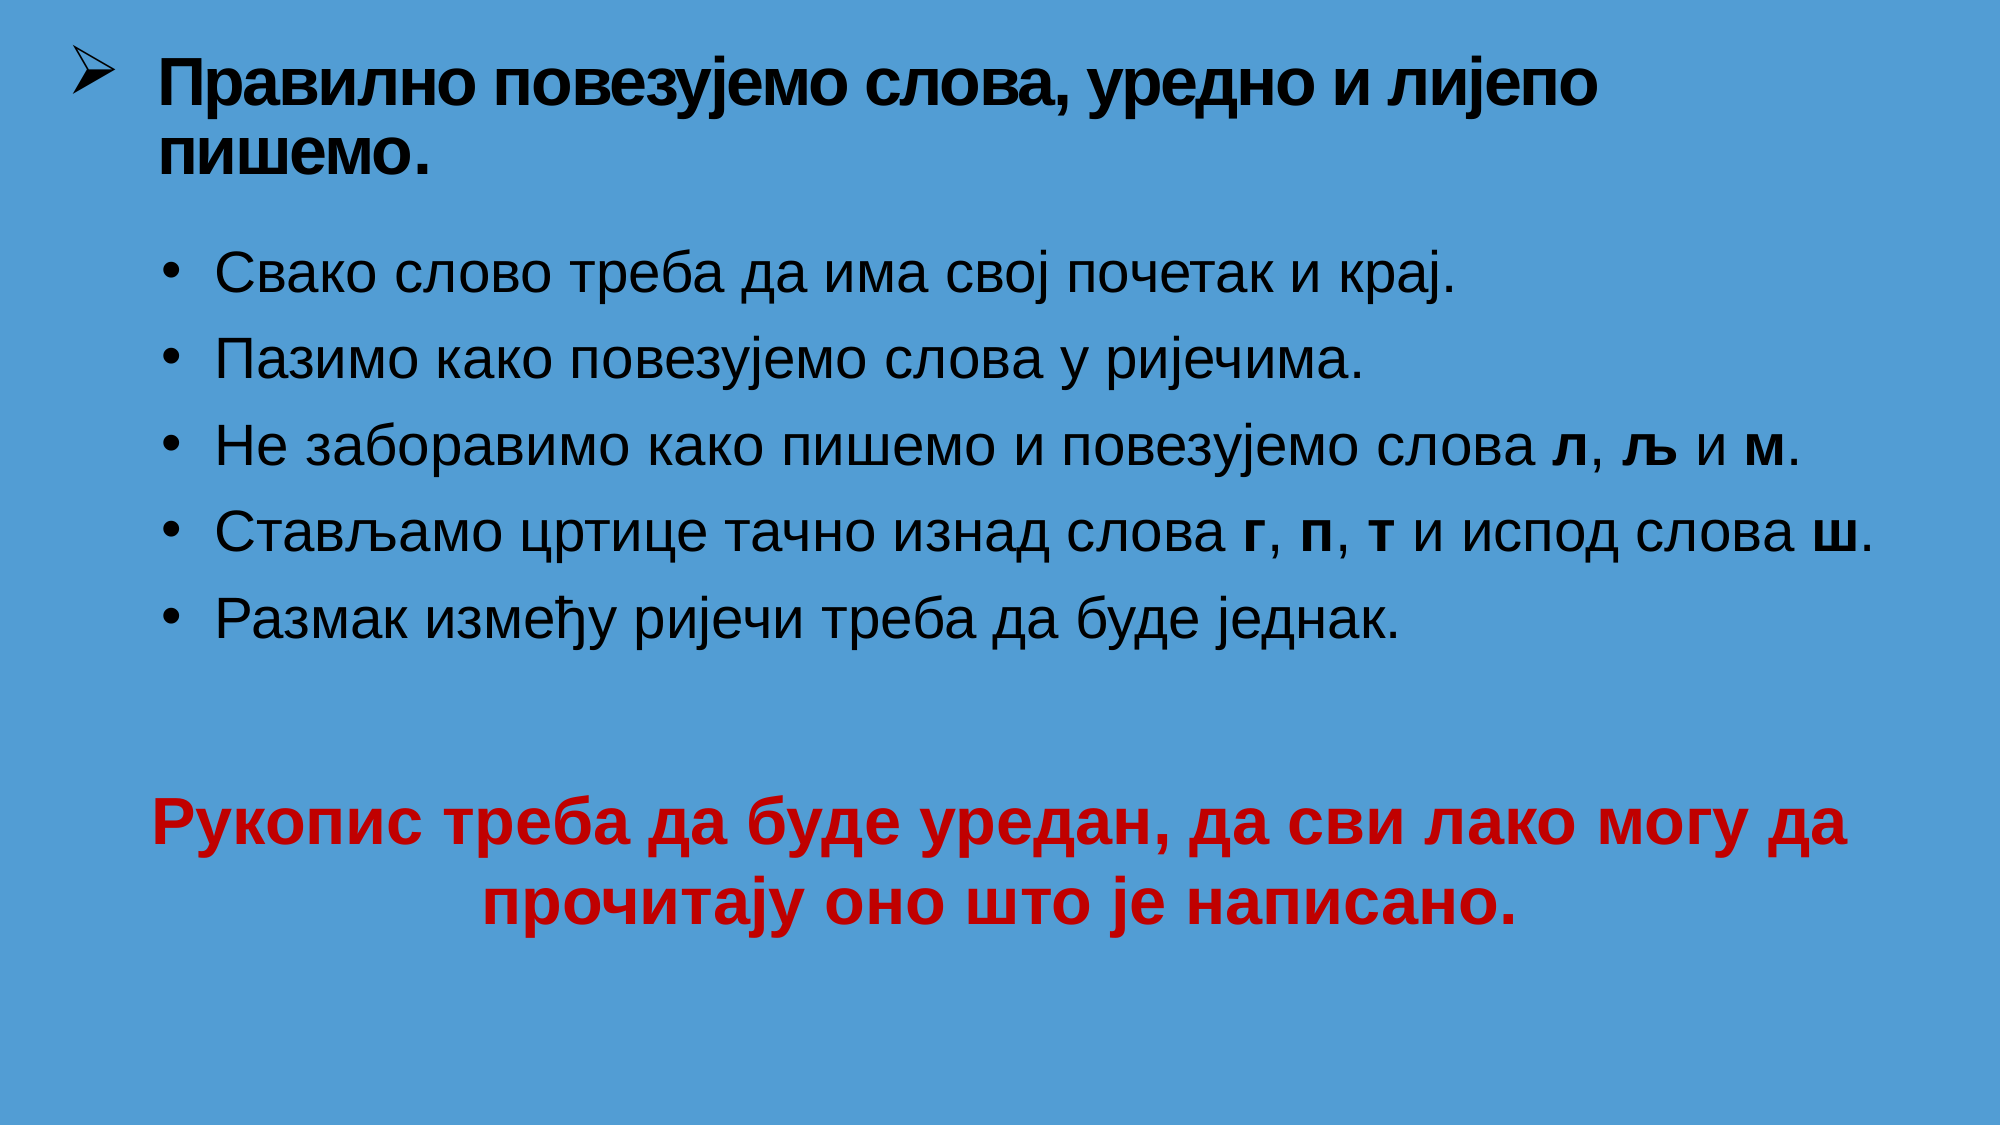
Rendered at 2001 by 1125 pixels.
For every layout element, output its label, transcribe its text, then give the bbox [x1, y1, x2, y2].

list Свако слово треба да има свој почетак и крај. Пазимо како повезујемо слова у ријечима. Не заборавимо како пишемо и повезујемо слова л, љ и м. Стављамо цртице тачно изнад слова г, п, т и испод слова ш. Размак између ријечи треба да буде једнак. [146, 237, 1948, 847]
title Правилно повезујемо слова, уредно и лијепо пишемо. [52, 41, 1893, 314]
text_box Рукопис треба да буде уредан, да сви лако могу да прочитају оно што је написано. [99, 770, 1901, 1021]
